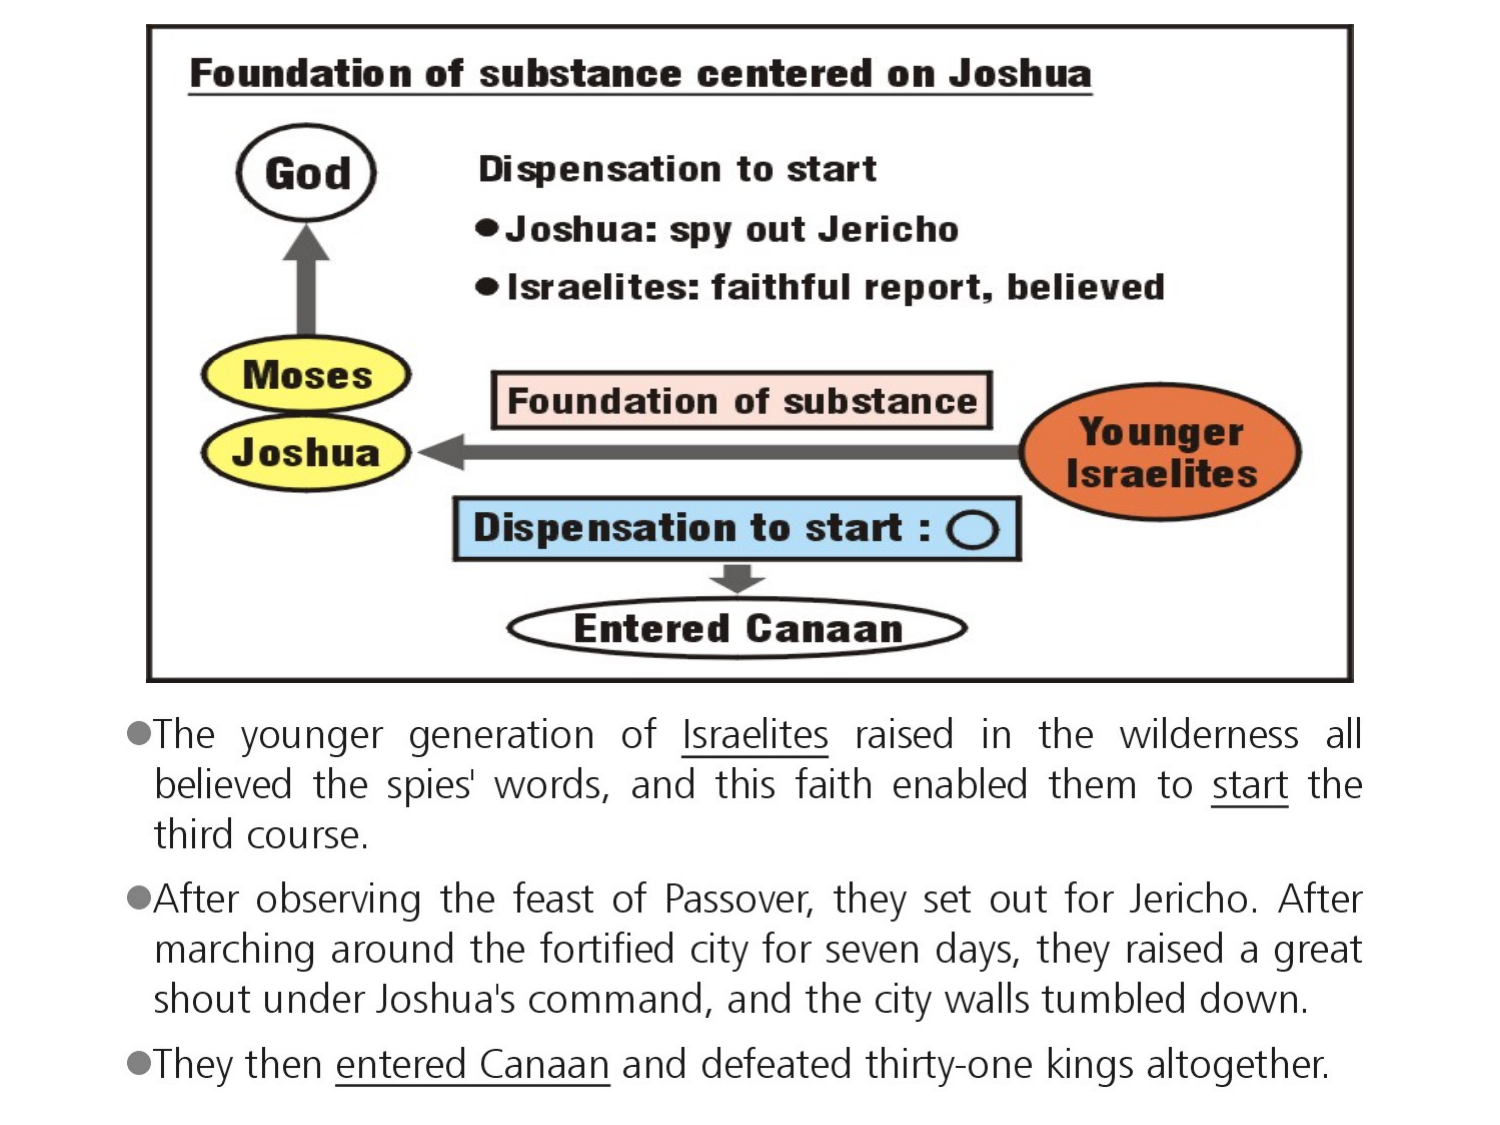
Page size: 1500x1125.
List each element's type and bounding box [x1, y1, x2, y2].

picture [146, 24, 1354, 684]
picture [123, 708, 1376, 1092]
